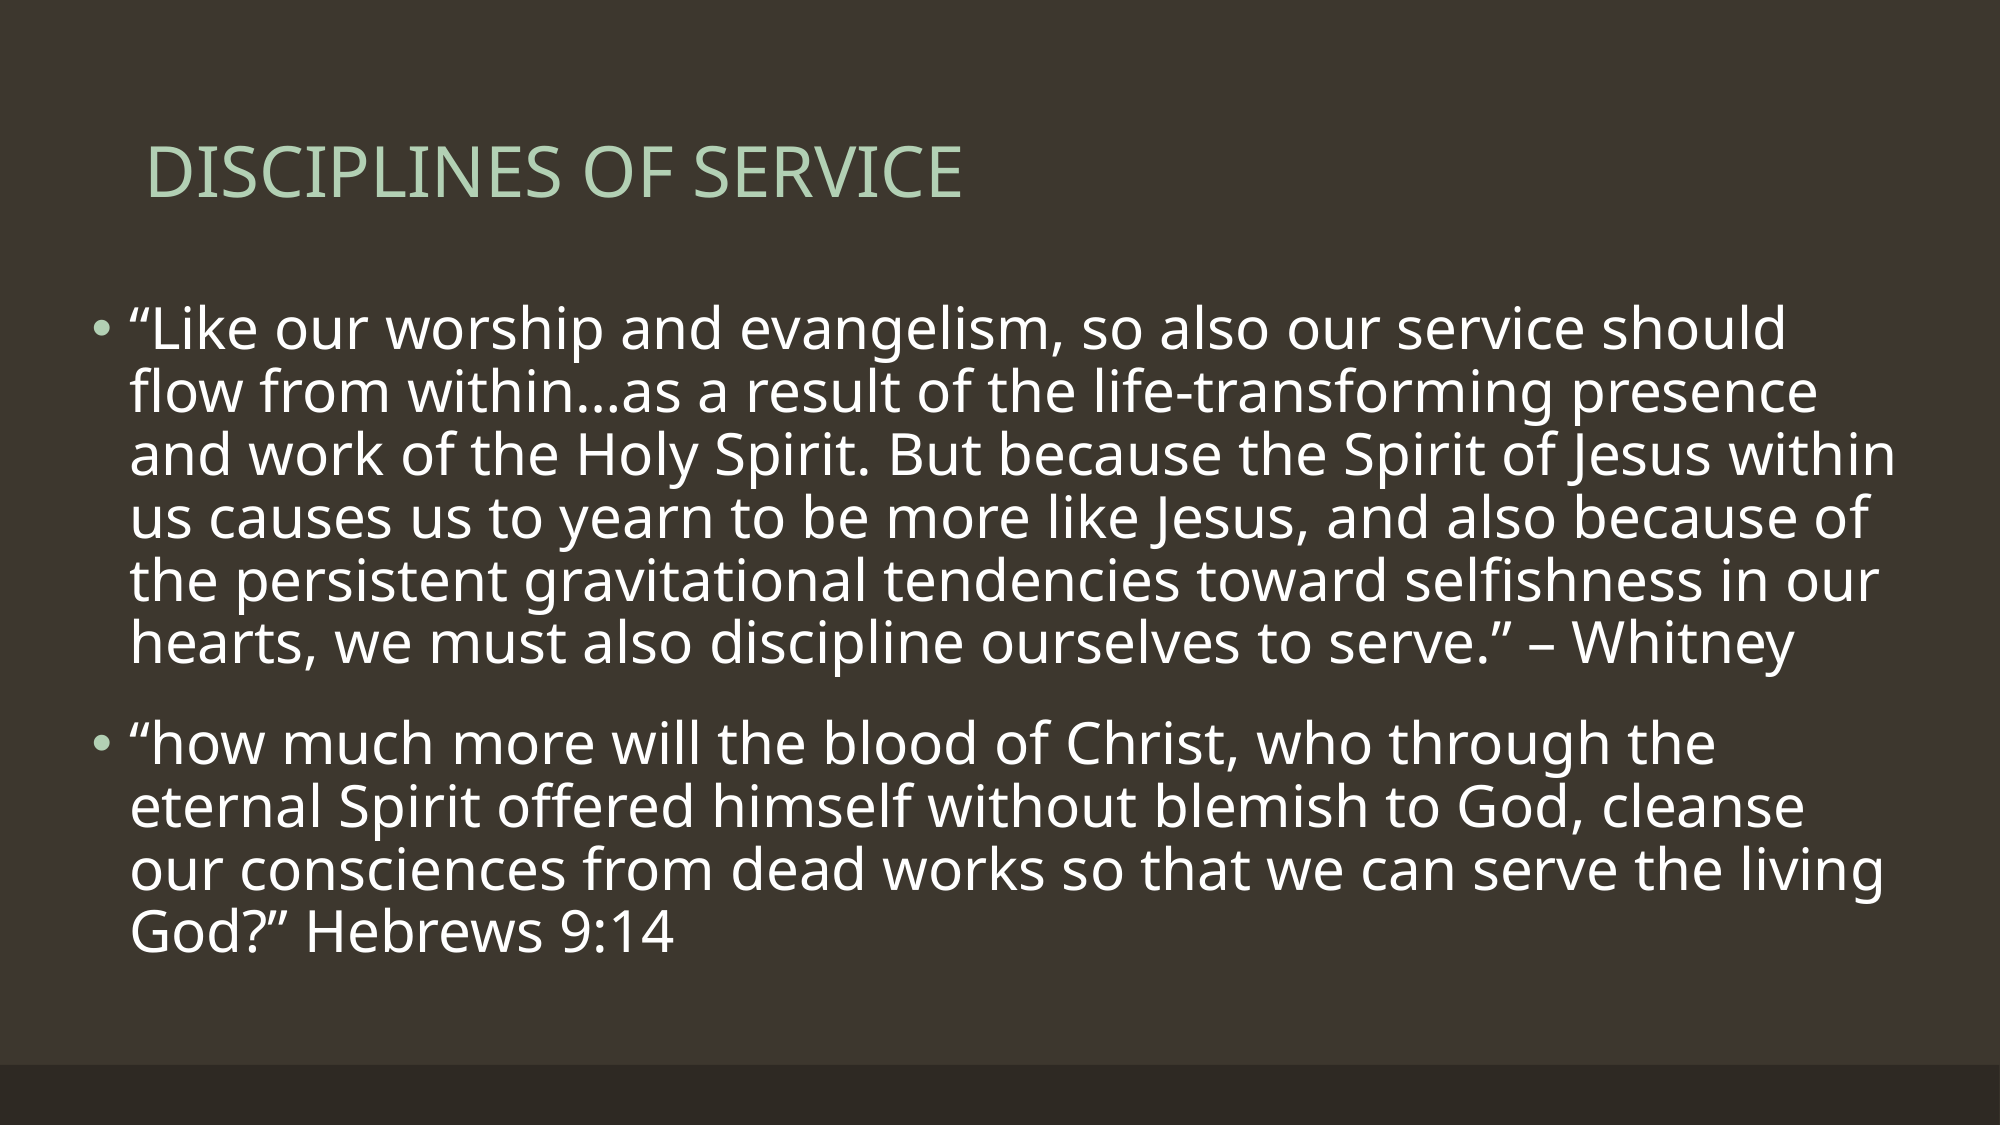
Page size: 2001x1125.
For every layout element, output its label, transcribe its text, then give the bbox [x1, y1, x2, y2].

list “Like our worship and evangelism, so also our service should flow from within…as a result of the life-transforming presence and work of the Holy Spirit. But because the Spirit of Jesus within us causes us to yearn to be more like Jesus, and also because of the persistent gravitational tendencies toward selfishness in our hearts, we must also discipline ourselves to serve.” – Whitney “how much more will the blood of Christ, who through the eternal Spirit offered himself without blemish to God, cleanse our consciences from dead works so that we can serve the living God?” Hebrews 9:14 [83, 291, 1917, 1027]
title DISCIPLINES OF SERVICE [136, 59, 1863, 221]
